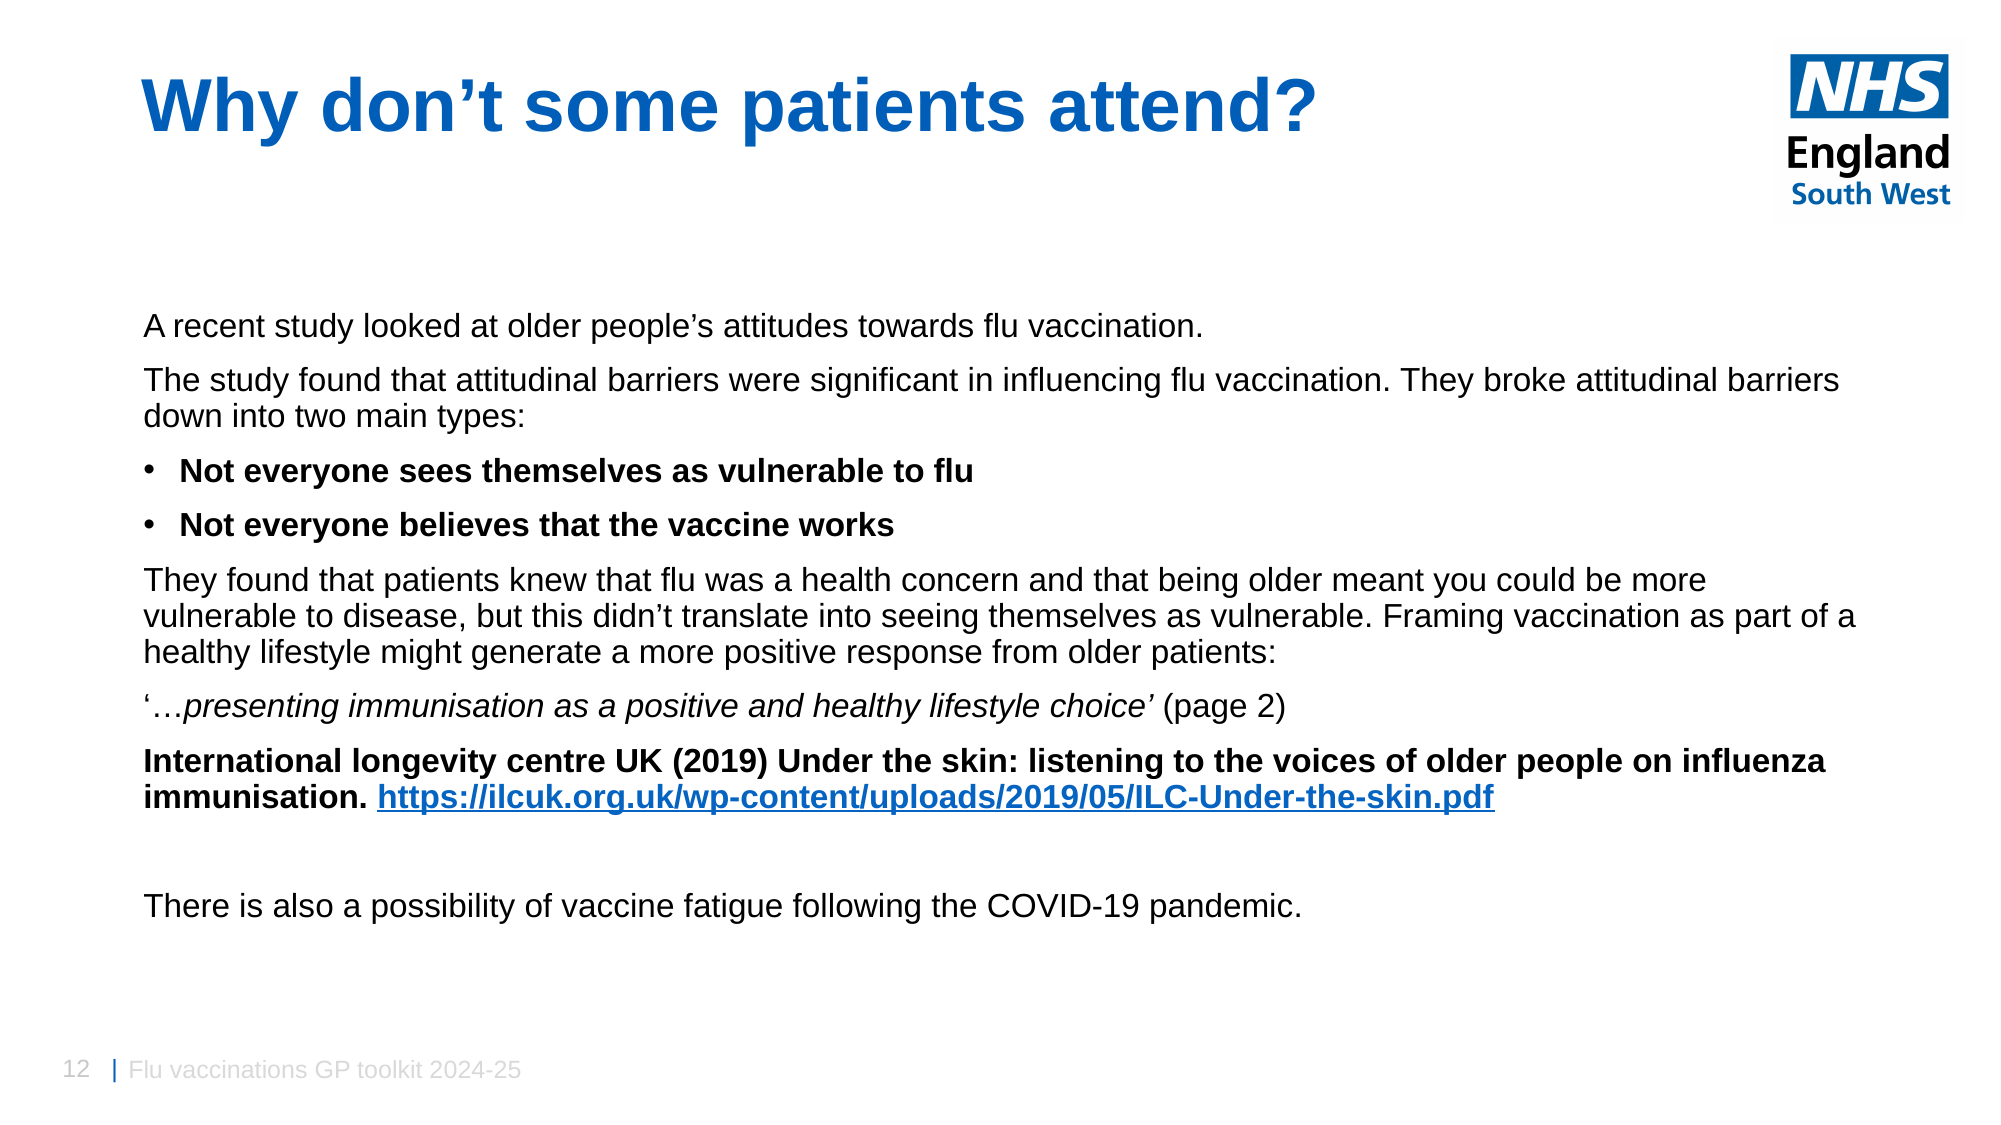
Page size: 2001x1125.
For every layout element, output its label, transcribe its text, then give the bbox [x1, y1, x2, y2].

title Why don’t some patients attend? [126, 56, 1873, 157]
list A recent study looked at older people’s attitudes towards flu vaccination. The study found that attitudinal barriers were significant in influencing flu vaccination. They broke attitudinal barriers down into two main types: Not everyone sees themselves as vulnerable to flu Not everyone believes that the vaccine works They found that patients knew that flu was a health concern and that being older meant you could be more vulnerable to disease, but this didn’t translate into seeing themselves as vulnerable. Framing vaccination as part of a healthy lifestyle might generate a more positive response from older patients: ‘…presenting immunisation as a positive and healthy lifestyle choice’ (page 2) International longevity centre UK (2019) Under the skin: listening to the voices of older people on influenza immunisation. https://ilcuk.org.uk/wp-content/uploads/2019/05/ILC-Under-the-skin.pdf There is also a possibility of vaccine fatigue following the COVID-19 pandemic. [128, 300, 1874, 938]
picture [1772, 36, 1966, 223]
footer Flu vaccinations GP toolkit 2024-25 [113, 1038, 1053, 1099]
